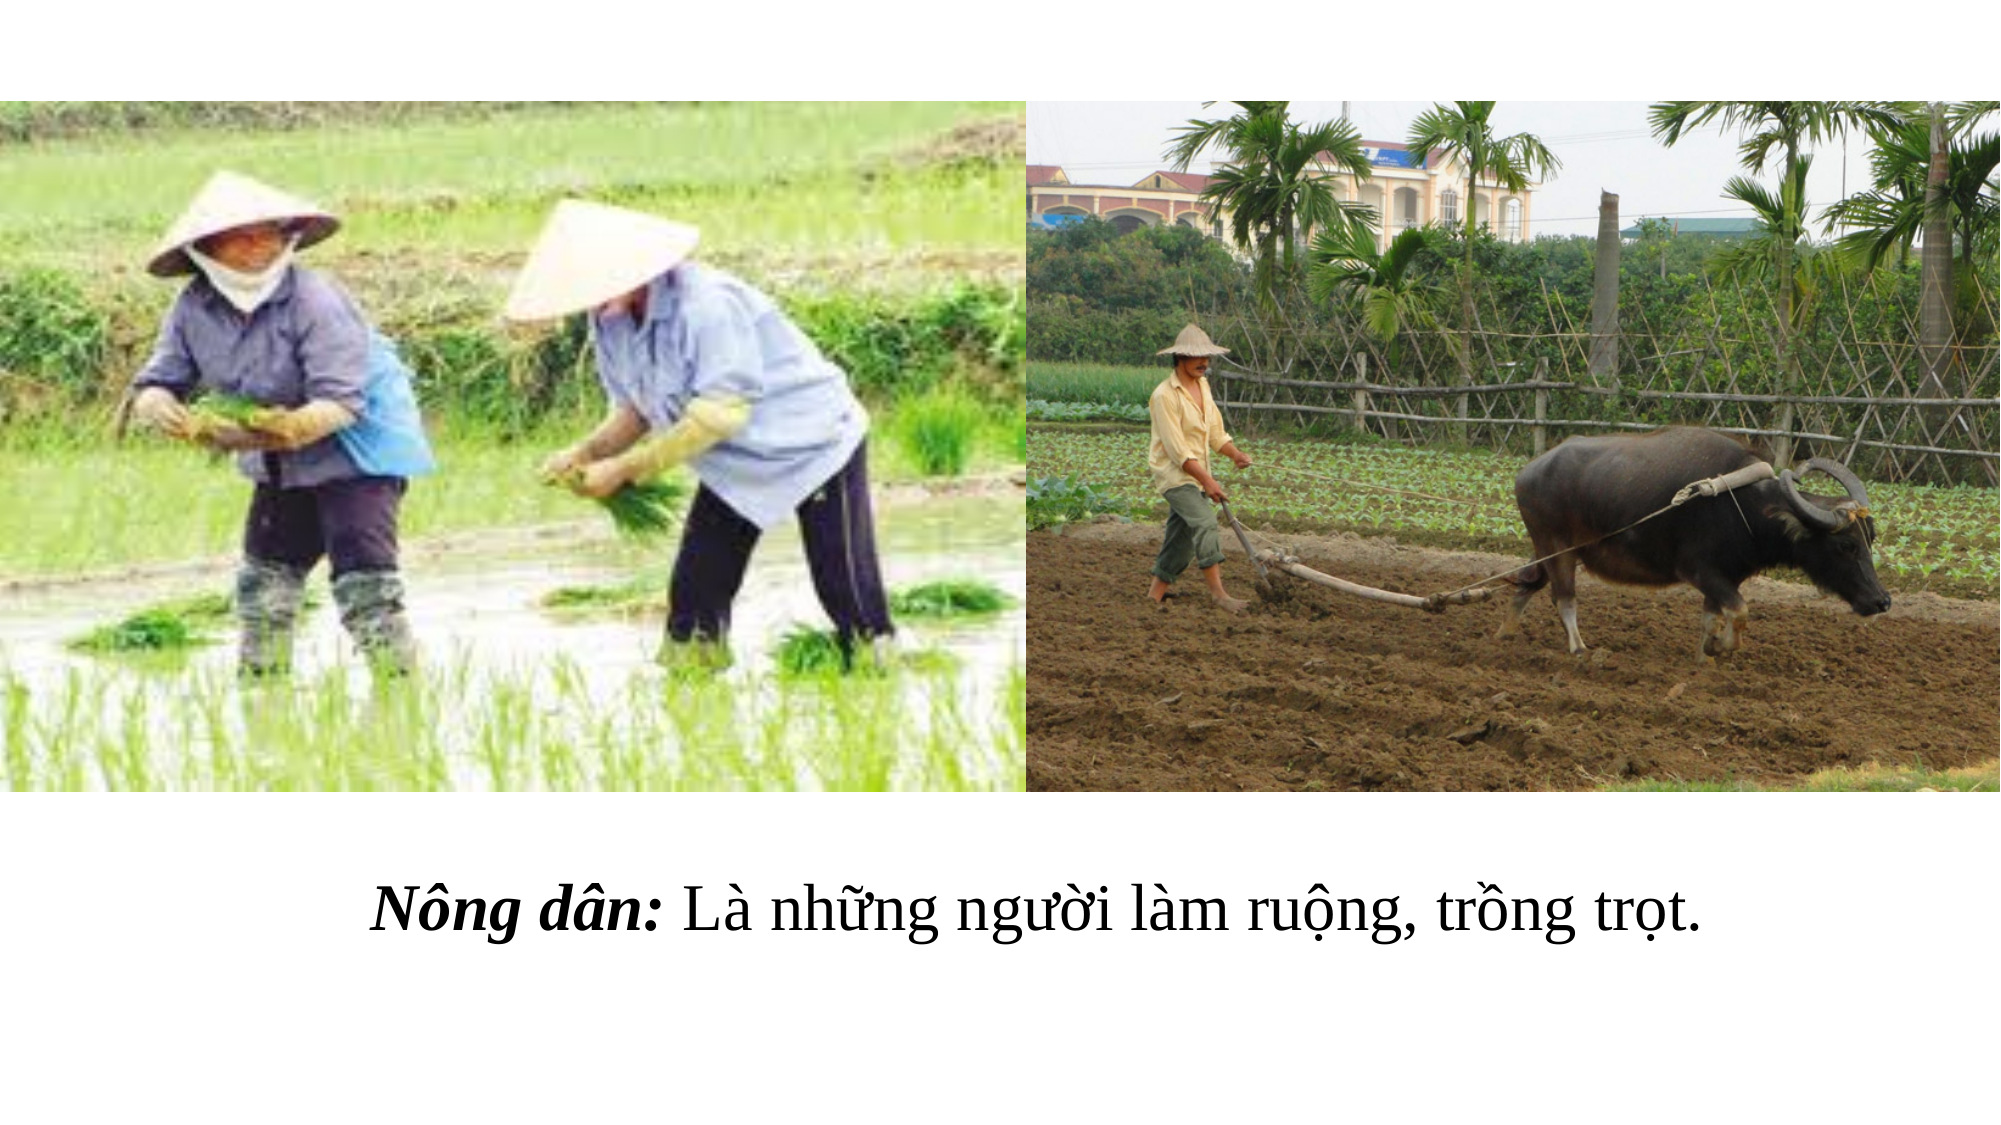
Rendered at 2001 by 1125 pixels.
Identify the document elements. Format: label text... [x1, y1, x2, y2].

picture [0, 101, 2000, 792]
text_box Nông dân: Là những người làm ruộng, trồng trọt. [356, 856, 1865, 952]
